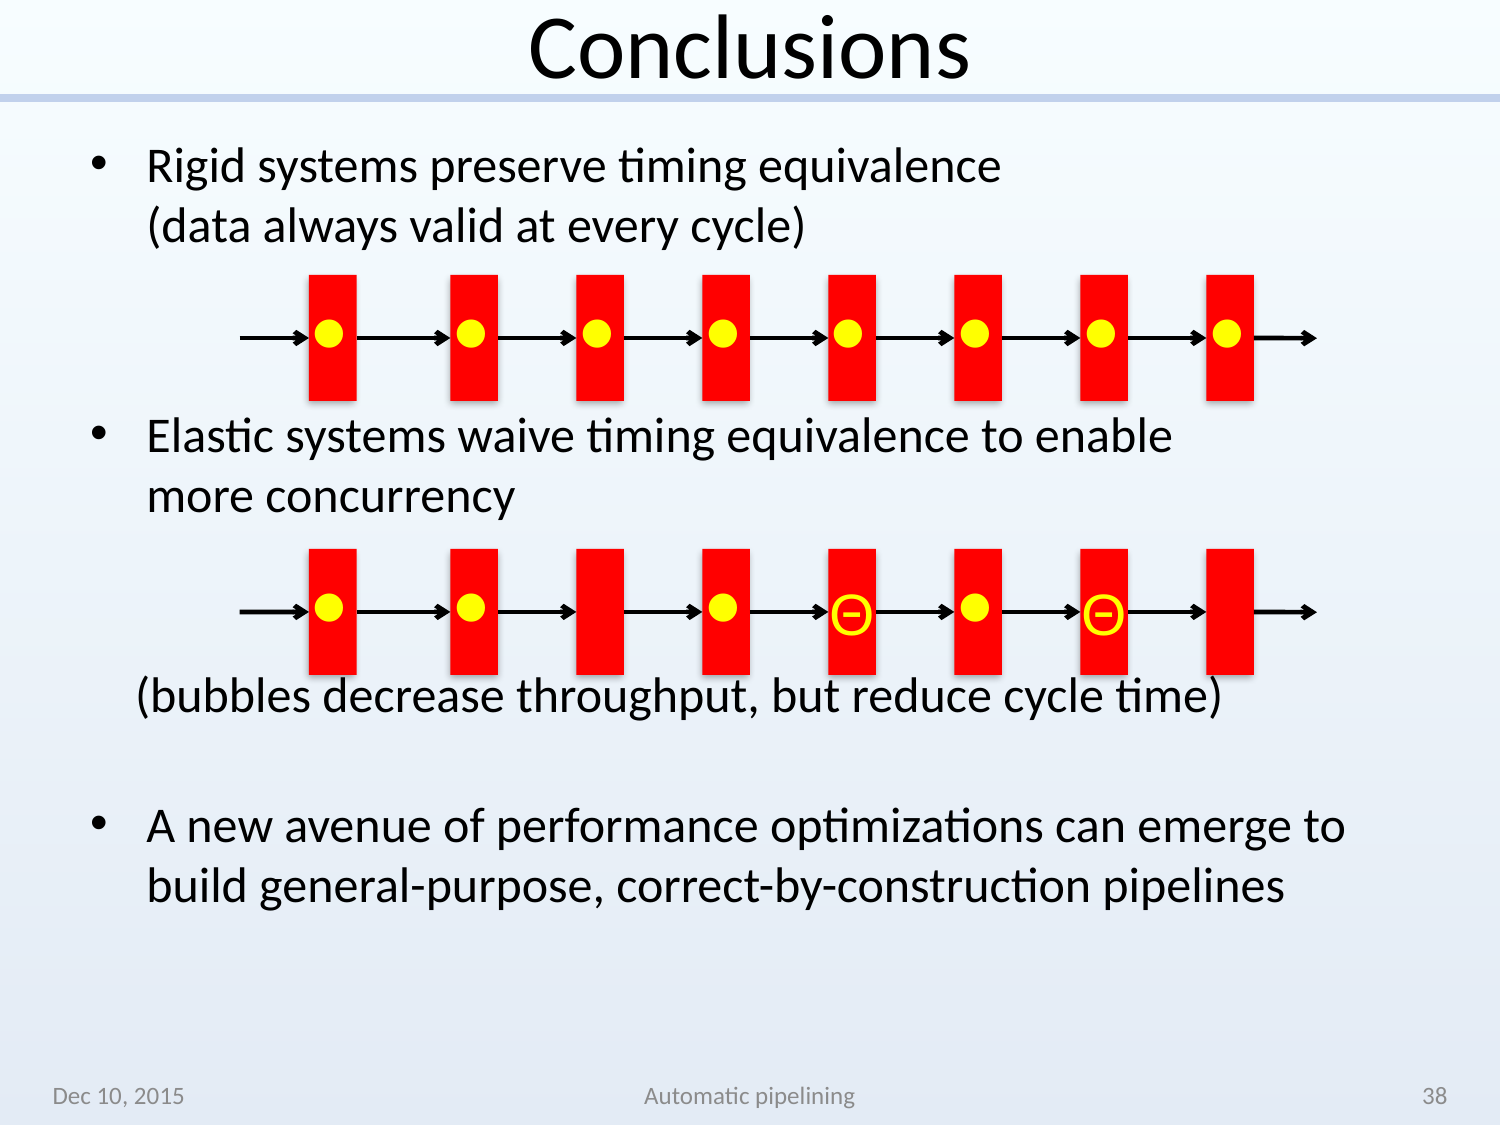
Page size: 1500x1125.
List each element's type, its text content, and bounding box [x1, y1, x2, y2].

title Conclusions [74, 0, 1426, 88]
slide_number 38 [1112, 1065, 1463, 1125]
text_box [239, 274, 1318, 402]
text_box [239, 548, 1318, 676]
footer Automatic pipelining [512, 1065, 988, 1125]
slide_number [37, 1065, 388, 1125]
list Rigid systems preserve timing equivalence (data always valid at every cycle) Elastic systems waive timing equivalence to enable more concurrency (bubbles decrease throughput, but reduce cycle time) A new avenue of performance optimizations can emerge to build general-purpose, correct-by-construction pipelines [74, 124, 1426, 1006]
